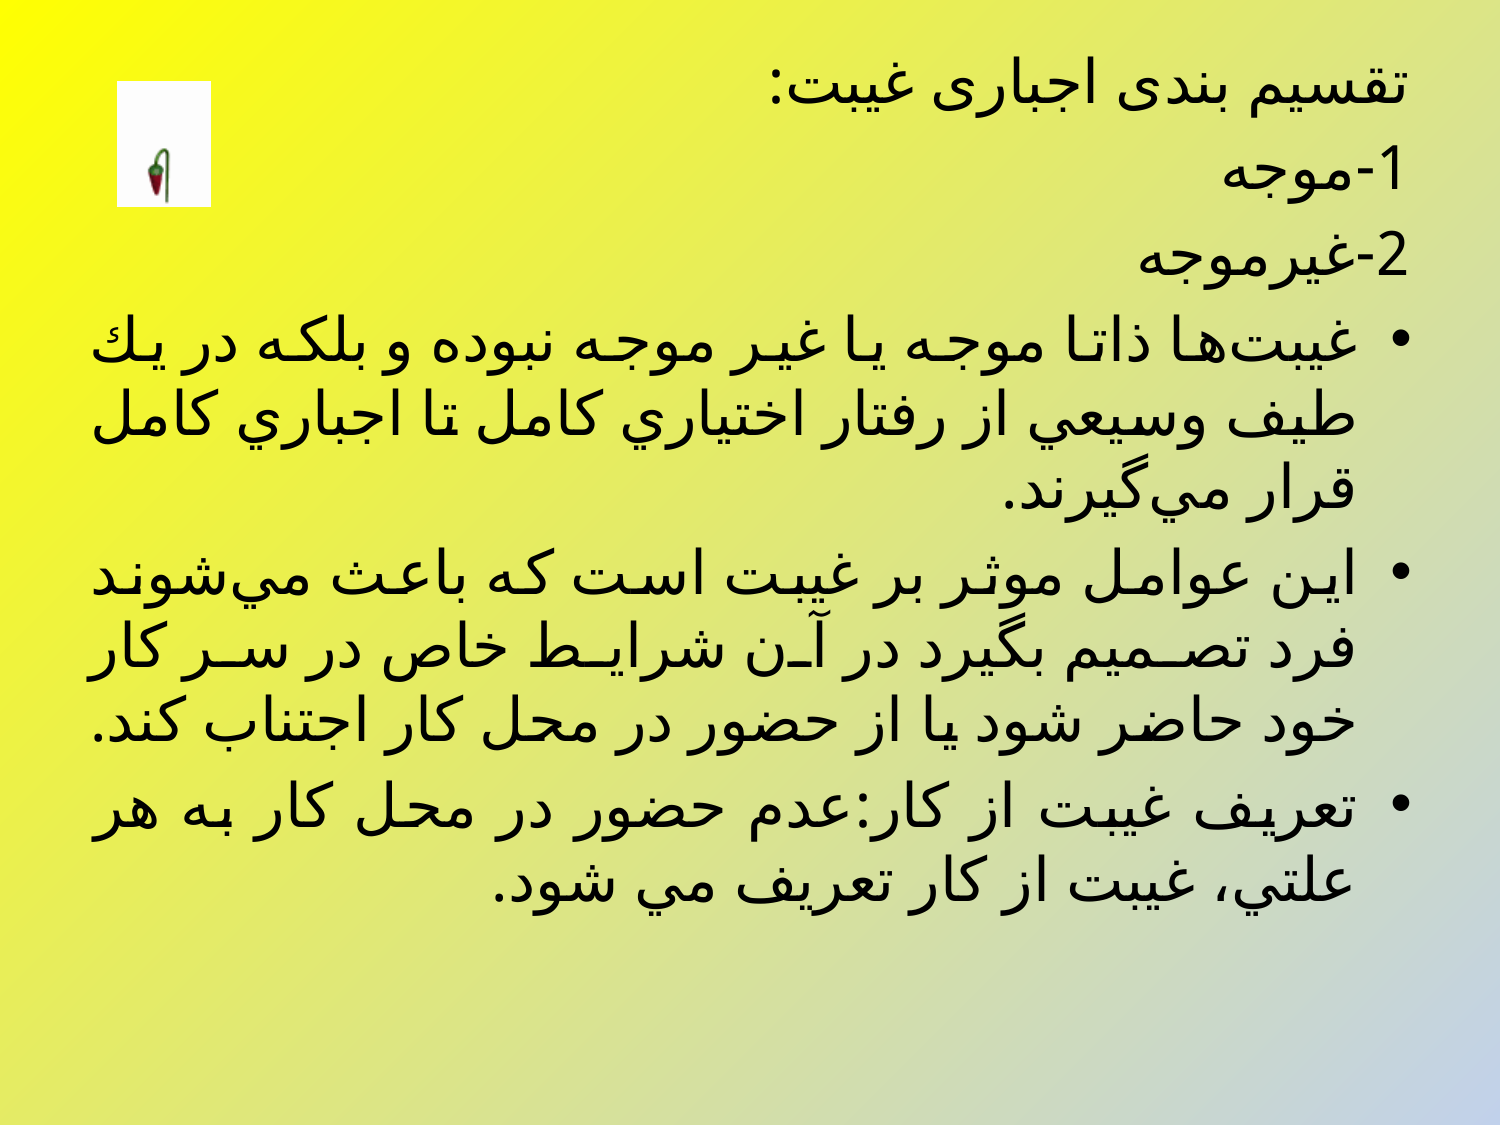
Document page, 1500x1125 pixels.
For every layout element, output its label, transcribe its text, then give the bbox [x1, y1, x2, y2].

picture [116, 81, 212, 208]
list تقسیم بندی اجباری غیبت: 1-موجه 2-غیرموجه غيبت‌ها ذاتا موجه يا غير موجه نبوده و بلكه در يك طيف وسيعي از رفتار اختياري كامل تا اجباري كامل قرار مي‌گيرند. اين عوامل موثر بر غيبت است كه باعث مي‌شوند فرد تصميم بگيرد در آن شرايط خاص در سر كار خود حاضر شود يا از حضور در محل كار اجتناب كند. تعریف غیبت از کار:عدم حضور در محل کار به هر علتي، غيبت از کار تعريف مي شود. [75, 35, 1425, 1005]
